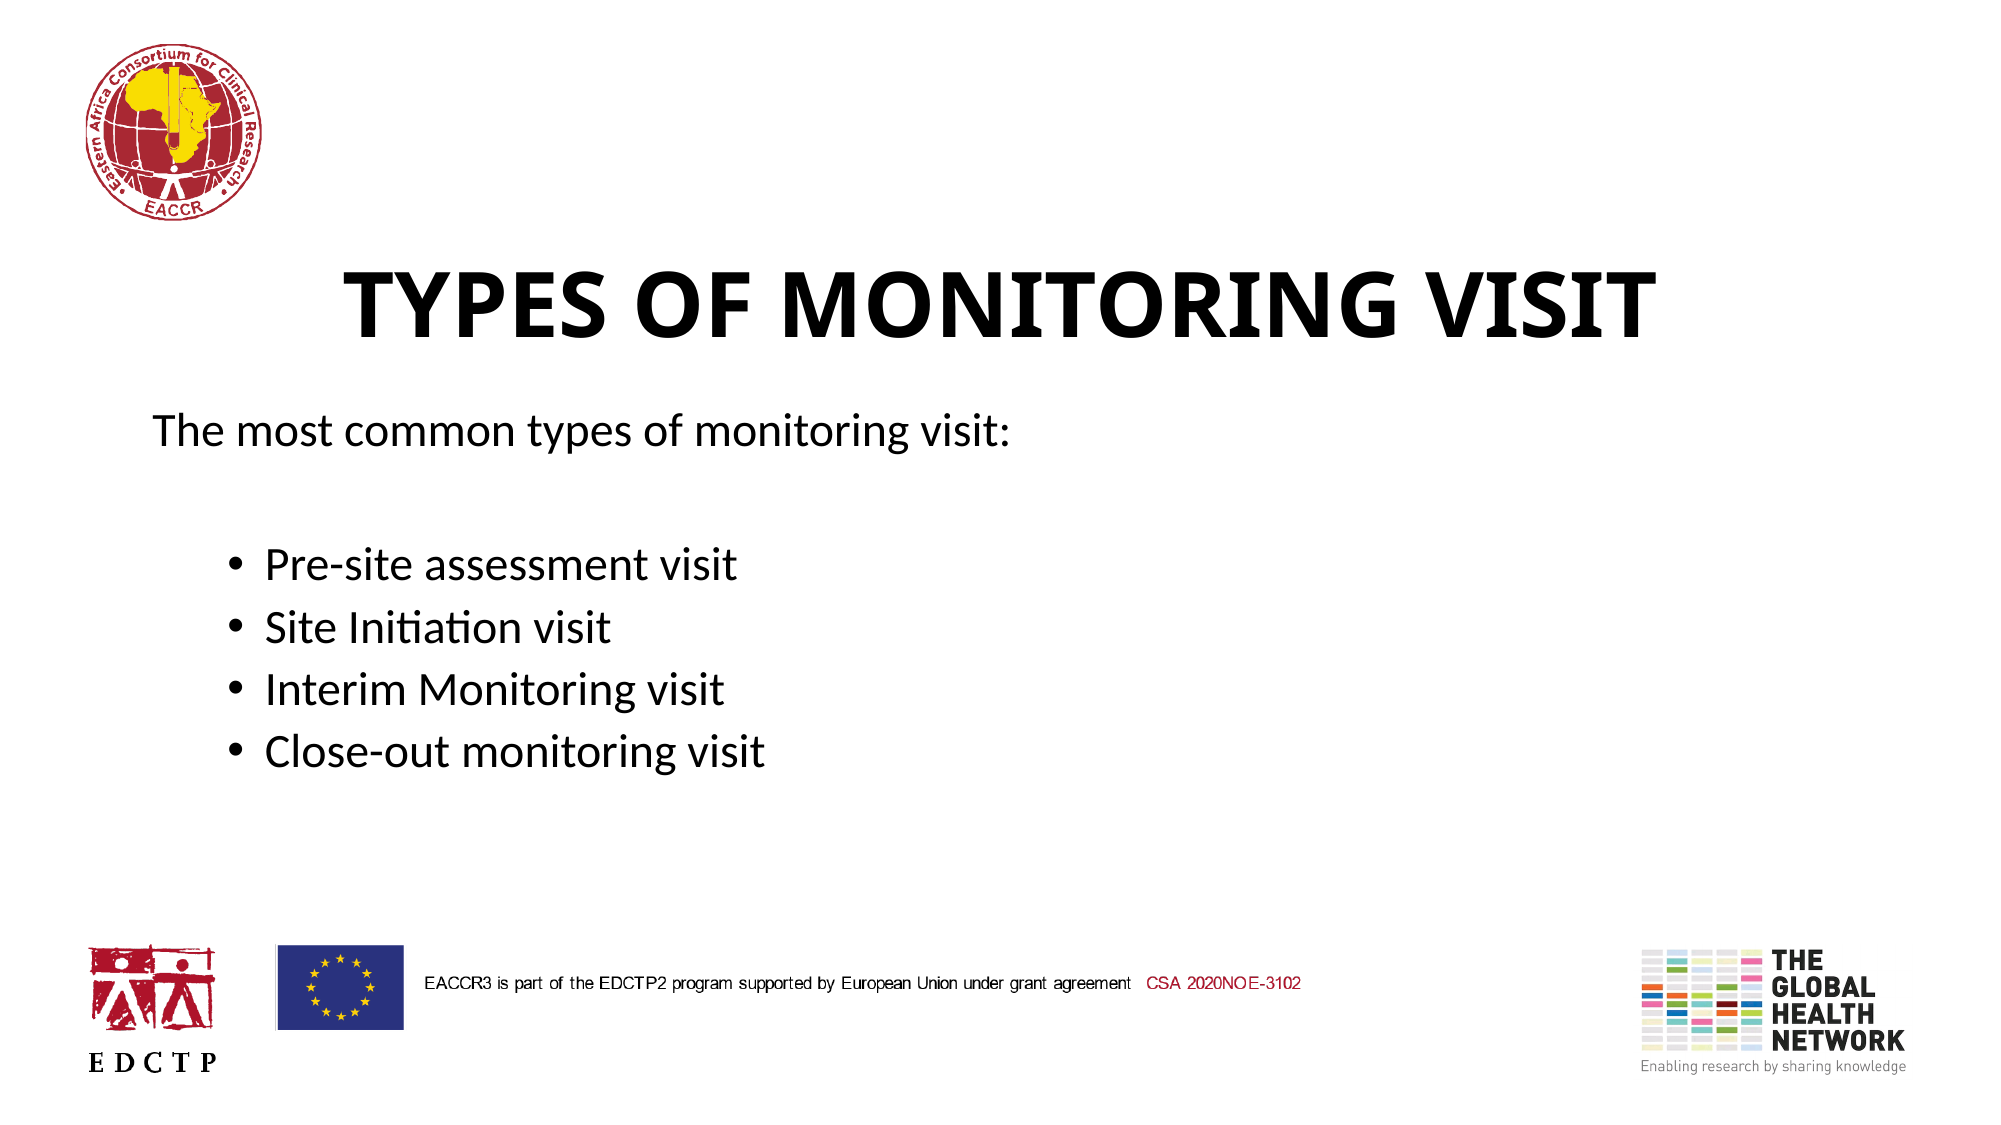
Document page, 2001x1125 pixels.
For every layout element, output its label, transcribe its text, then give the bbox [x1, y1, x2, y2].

title TYPES OF MONITORING VISIT [137, 251, 1863, 366]
list The most common types of monitoring visit: Pre-site assessment visit Site Initiation visit Interim Monitoring visit Close-out monitoring visit [137, 397, 1863, 902]
picture [85, 943, 1308, 1079]
